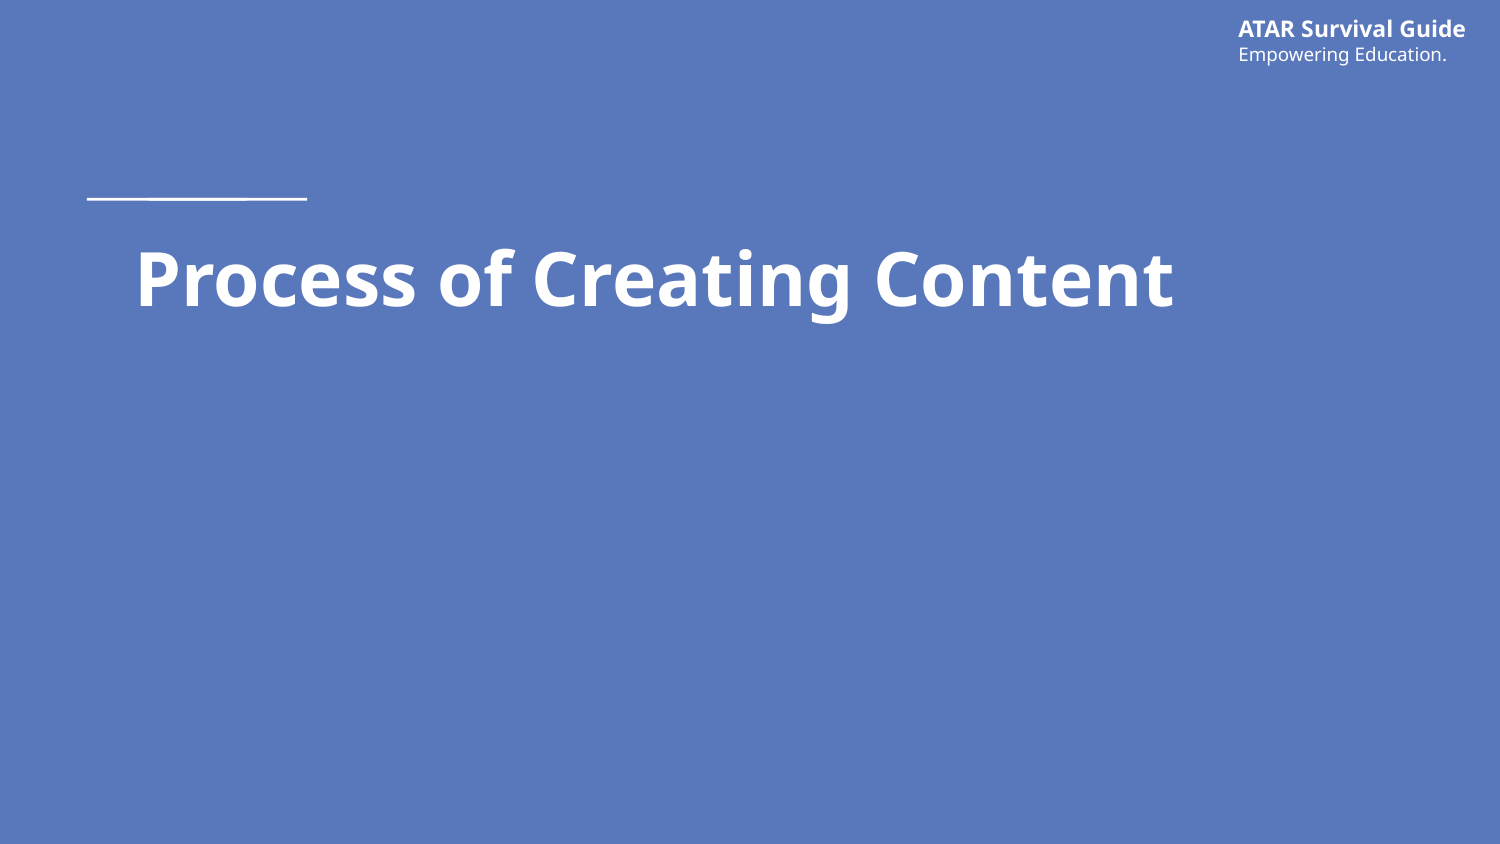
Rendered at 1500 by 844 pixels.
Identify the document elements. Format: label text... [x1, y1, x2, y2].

title Process of Creating Content [119, 216, 1381, 466]
